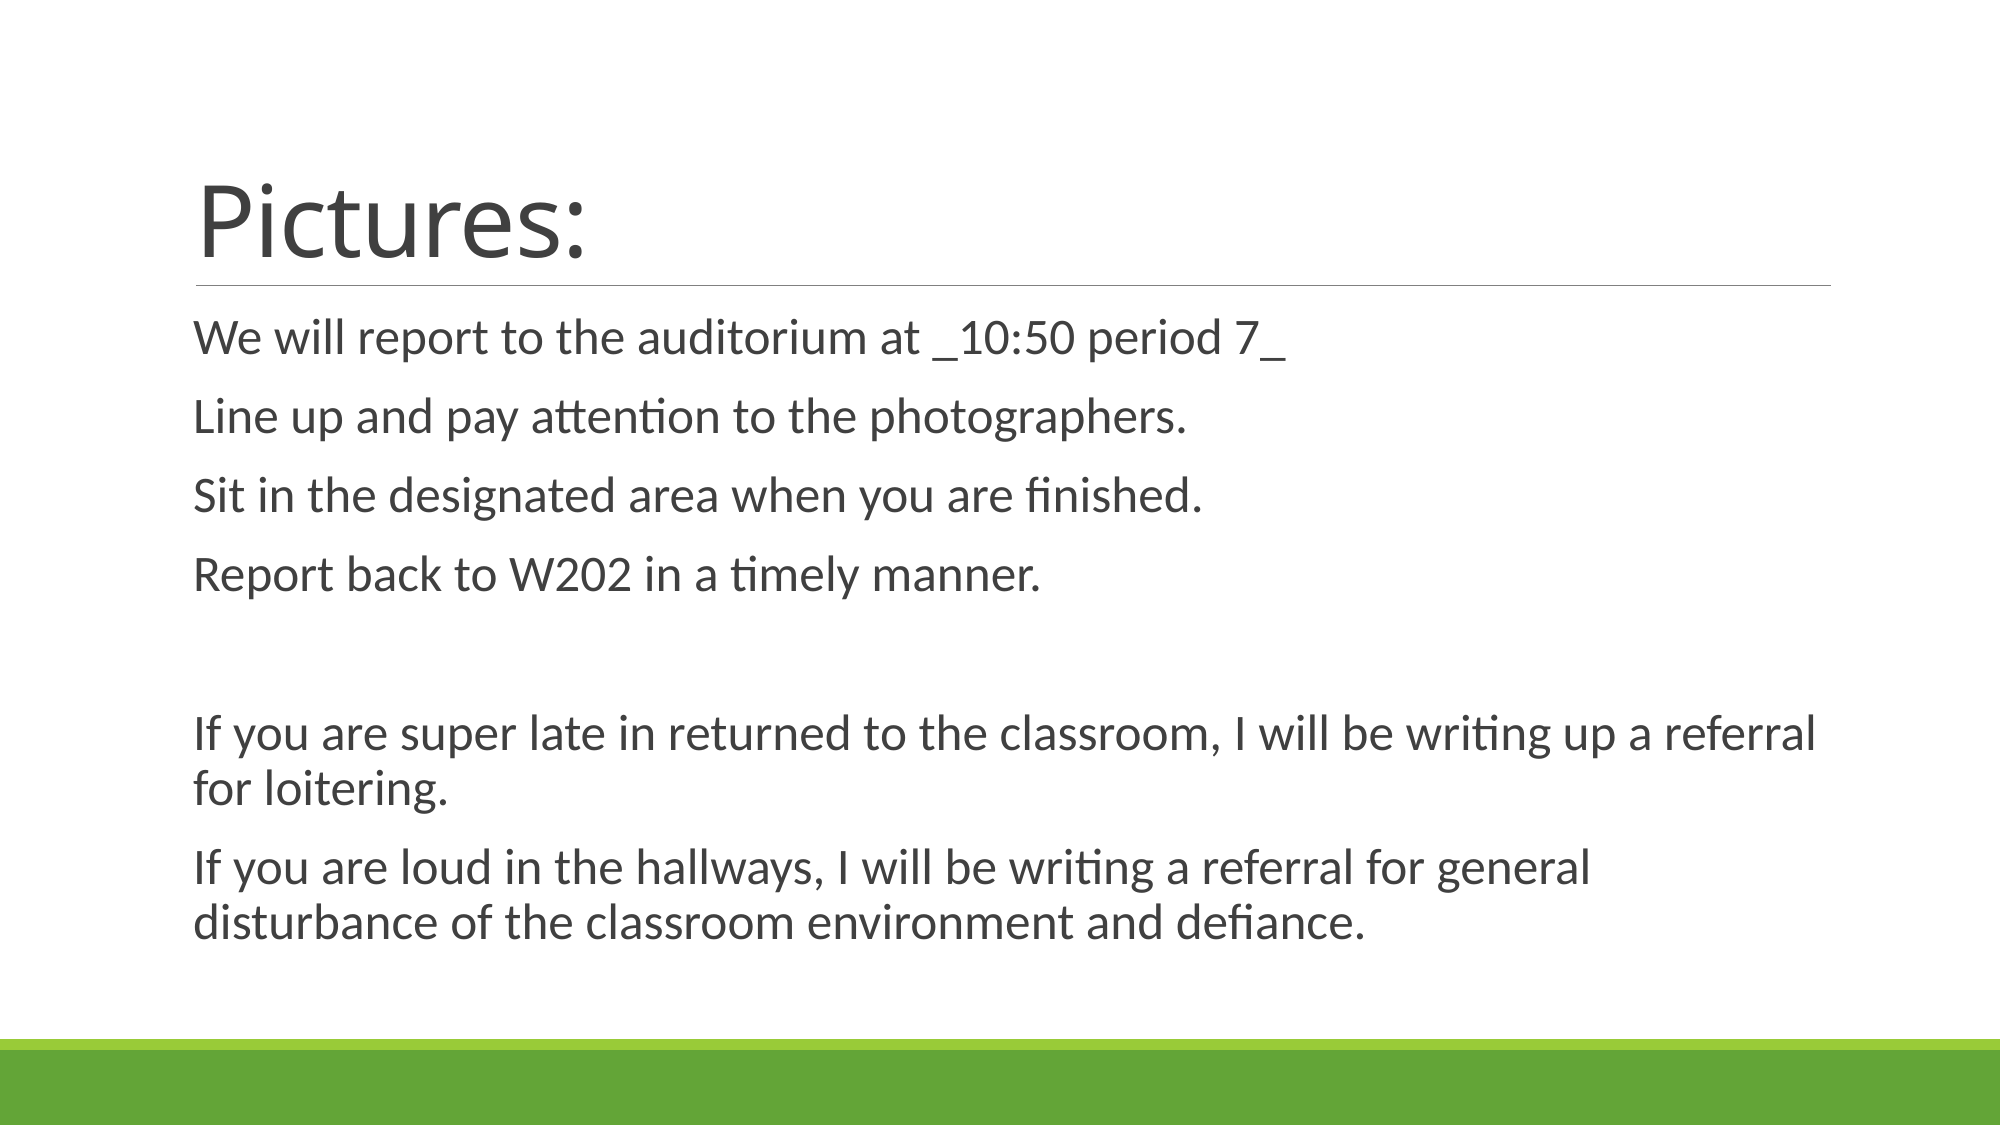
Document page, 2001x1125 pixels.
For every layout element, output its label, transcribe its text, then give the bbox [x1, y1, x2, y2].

title Pictures: [180, 47, 1830, 285]
list We will report to the auditorium at _10:50 period 7_ Line up and pay attention to the photographers. Sit in the designated area when you are finished. Report back to W202 in a timely manner. If you are super late in returned to the classroom, I will be writing up a referral for loitering. If you are loud in the hallways, I will be writing a referral for general disturbance of the classroom environment and defiance. [180, 302, 1830, 963]
